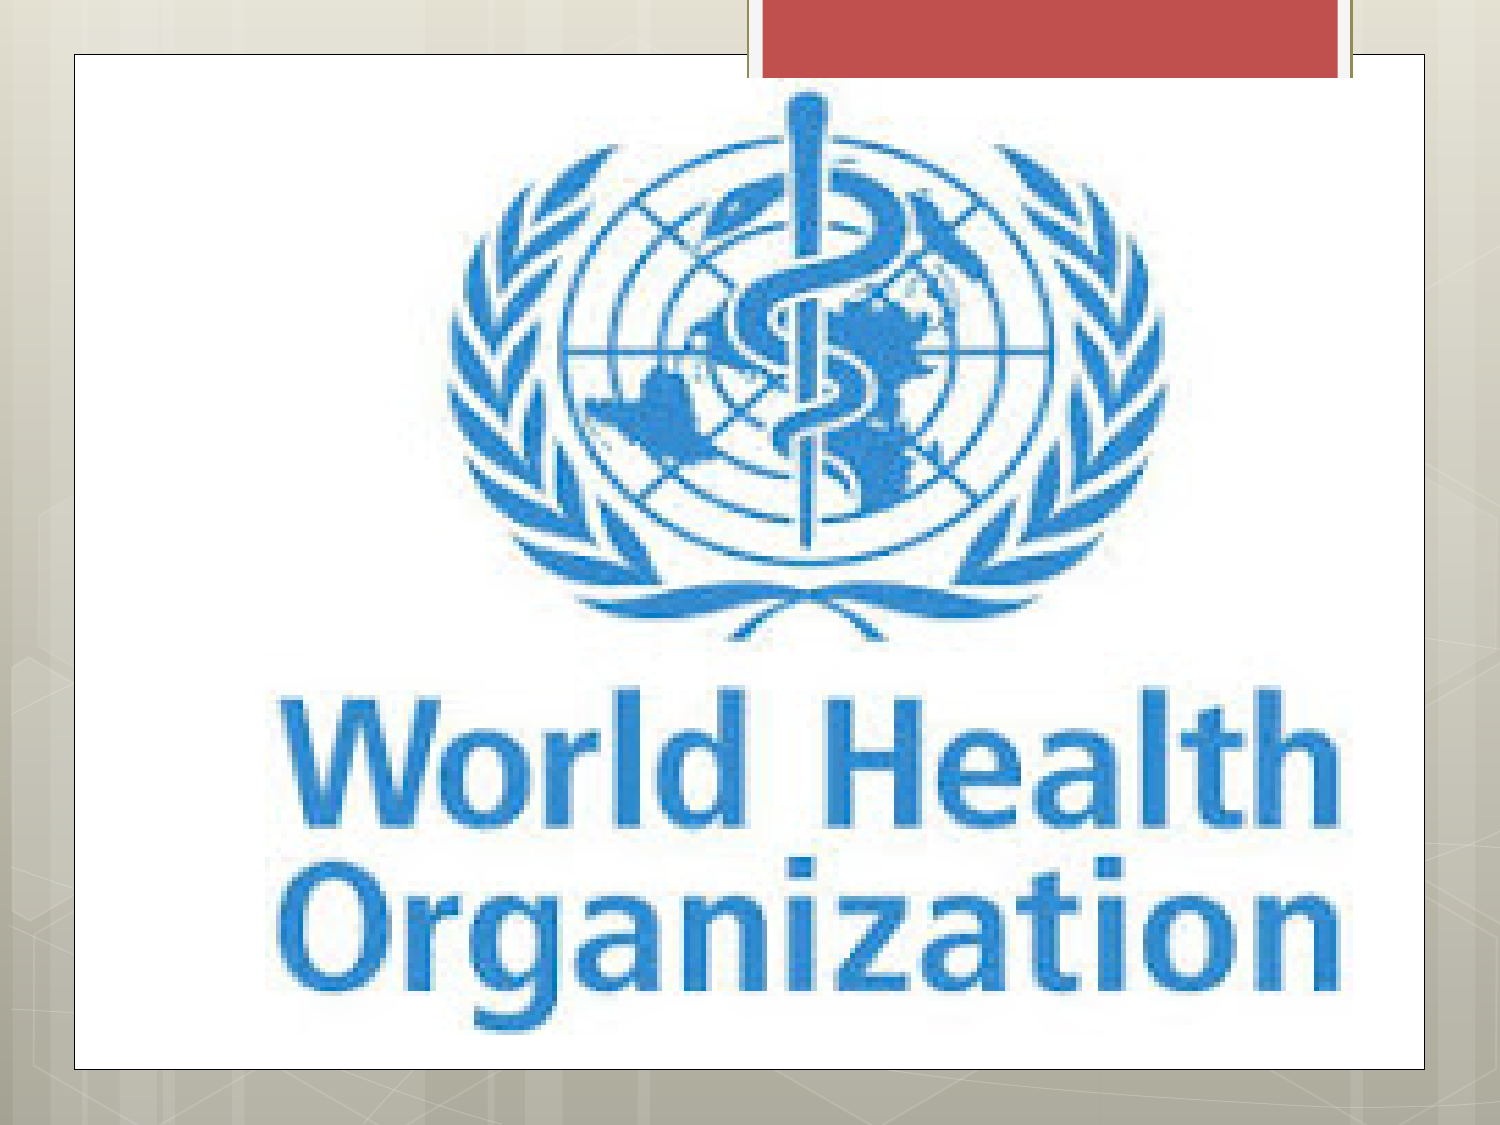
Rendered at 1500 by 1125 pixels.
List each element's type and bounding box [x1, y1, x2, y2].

picture [265, 77, 1353, 1036]
